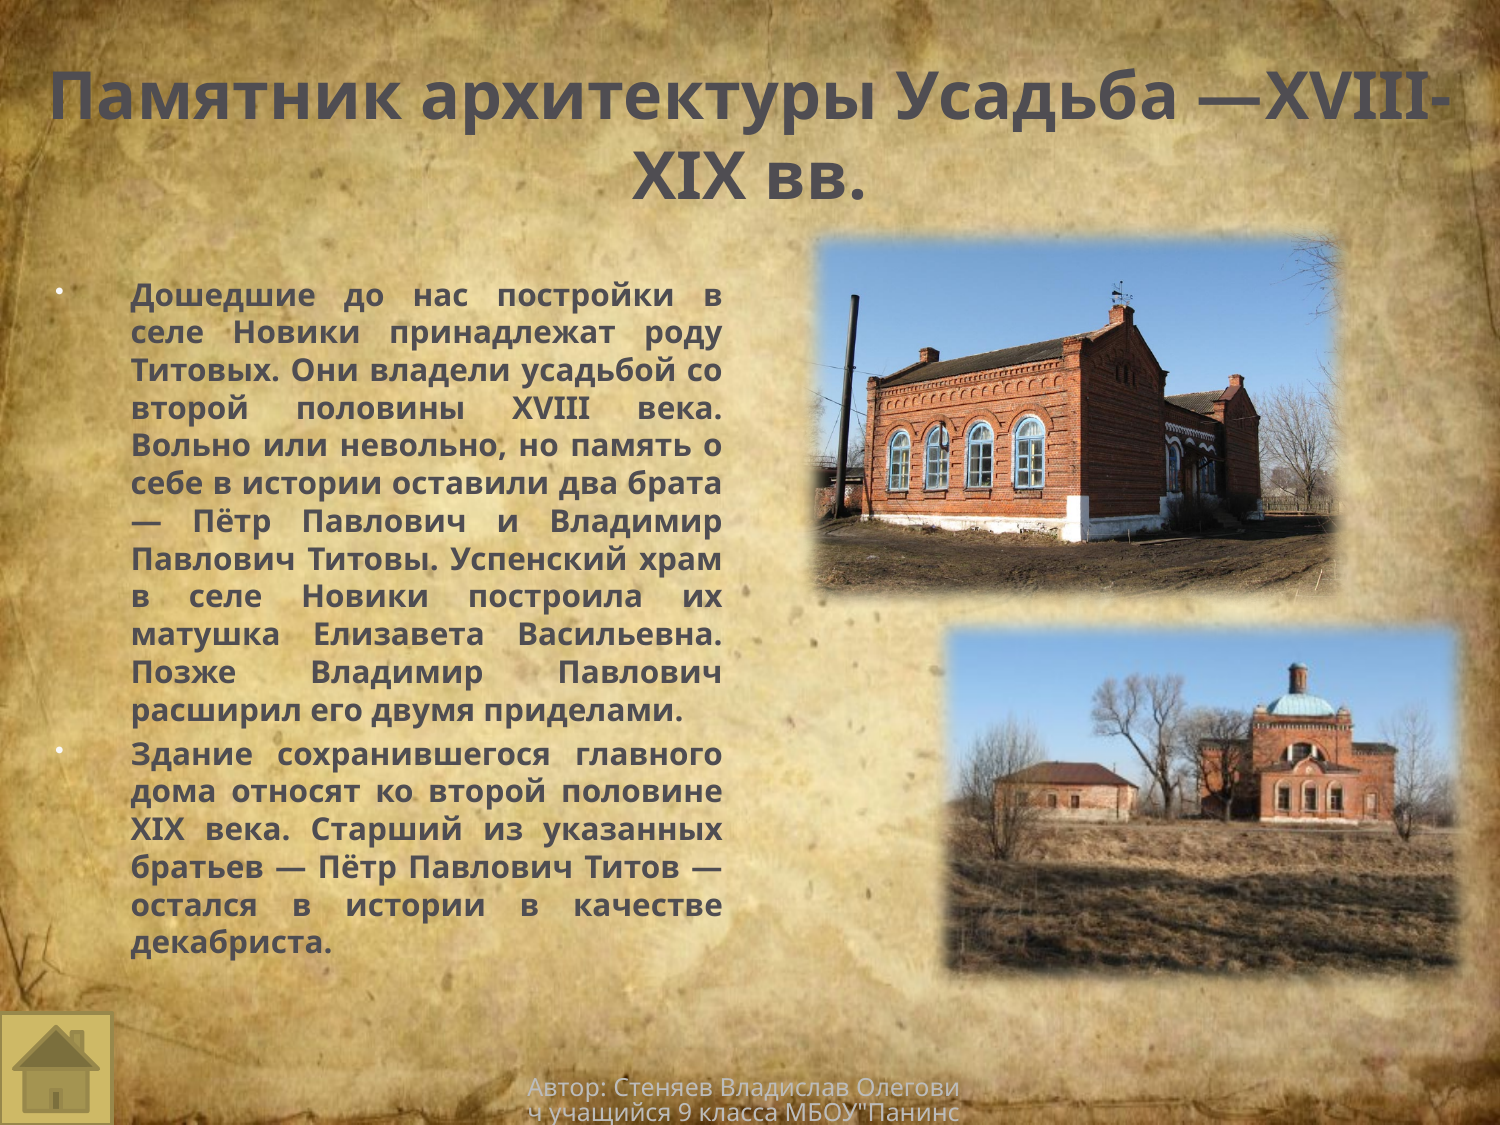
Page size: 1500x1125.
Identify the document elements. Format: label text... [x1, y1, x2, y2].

picture [0, 0, 1500, 1125]
text_box [0, 1011, 114, 1125]
footer Автор: Стеняев Владислав Олегович учащийся 9 класса МБОУ"Панинская ООШ" [512, 1052, 988, 1113]
list Дошедшие до нас постройки в селе Новики принадлежат роду Титовых. Они владели усадьбой со второй половины XVIII века. Вольно или невольно, но память о себе в истории оставили два брата — Пётр Павлович и Владимир Павлович Титовы. Успенский храм в селе Новики построила их матушка Елизавета Васильевна. Позже Владимир Павлович расширил его двумя приделами. Здание сохранившегося главного дома относят ко второй половине XIX века. Старший из указанных братьев — Пётр Павлович Титов — остался в истории в качестве декабриста. [41, 267, 738, 1005]
title Памятник архитектуры Усадьба —XVIII-XIX вв. [29, 45, 1471, 220]
